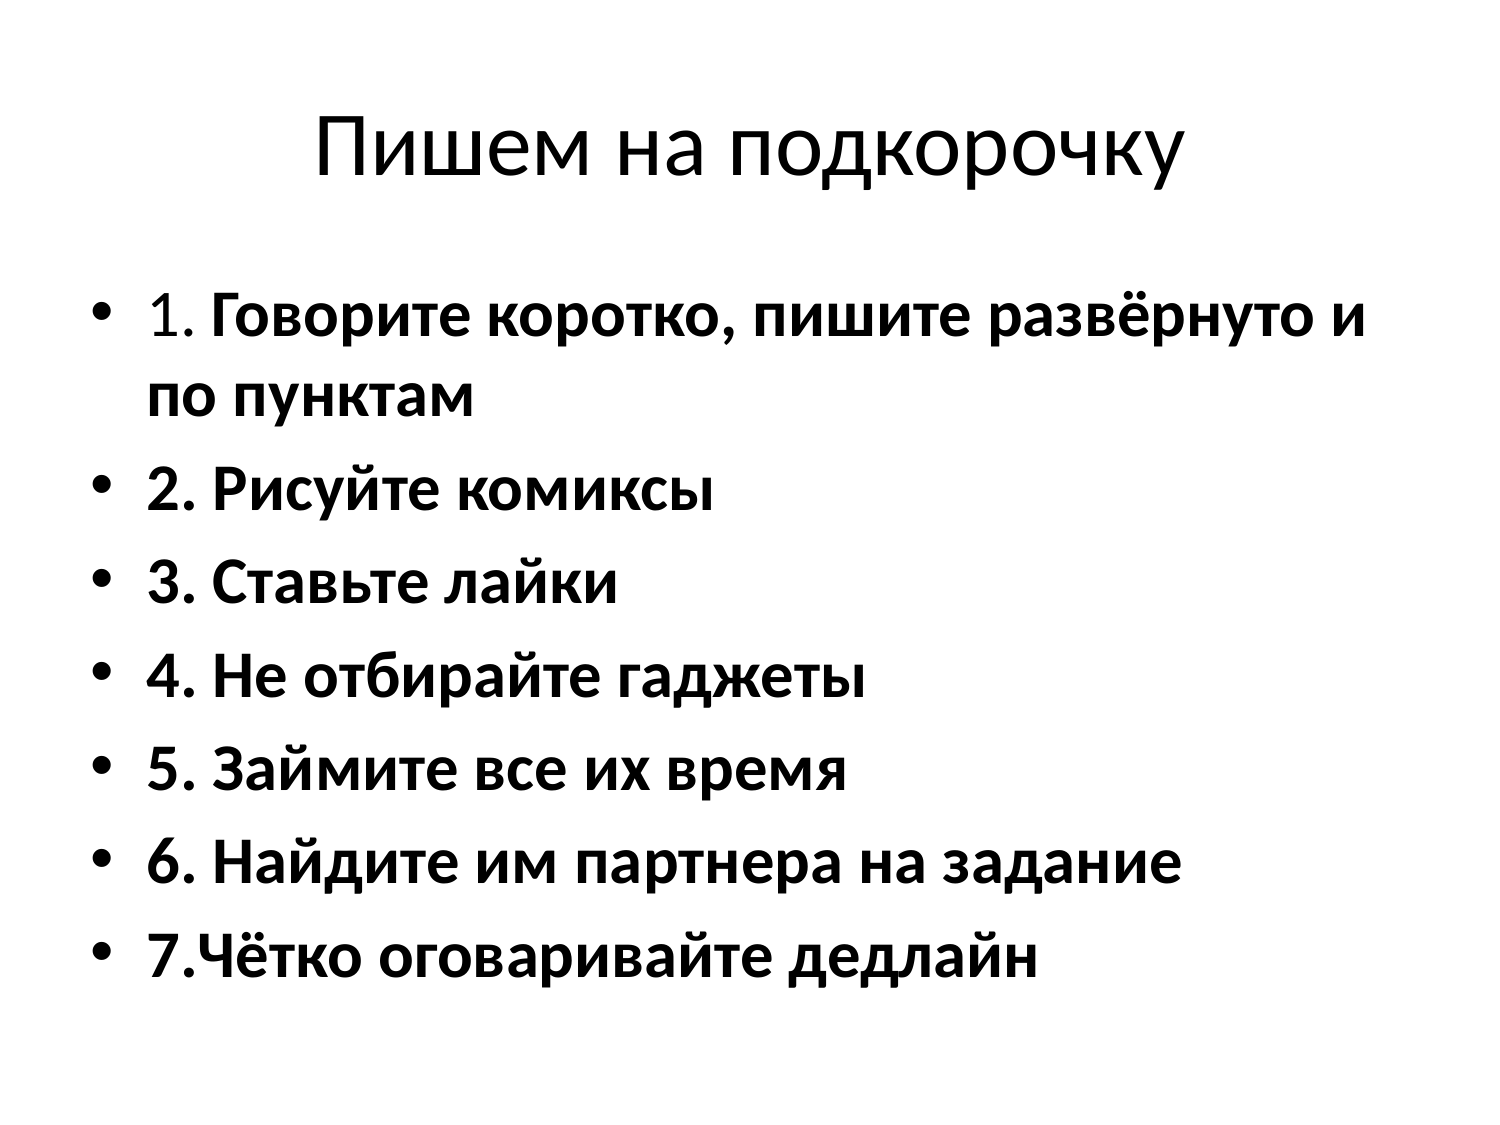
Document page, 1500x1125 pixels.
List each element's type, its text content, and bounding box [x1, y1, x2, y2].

title Пишем на подкорочку [75, 45, 1425, 233]
list 1. Говорите коротко, пишите развёрнуто и по пунктам 2. Рисуйте комиксы 3. Ставьте лайки 4. Не отбирайте гаджеты 5. Займите все их время 6. Найдите им партнера на задание 7.Чётко оговаривайте дедлайн [75, 262, 1425, 1005]
